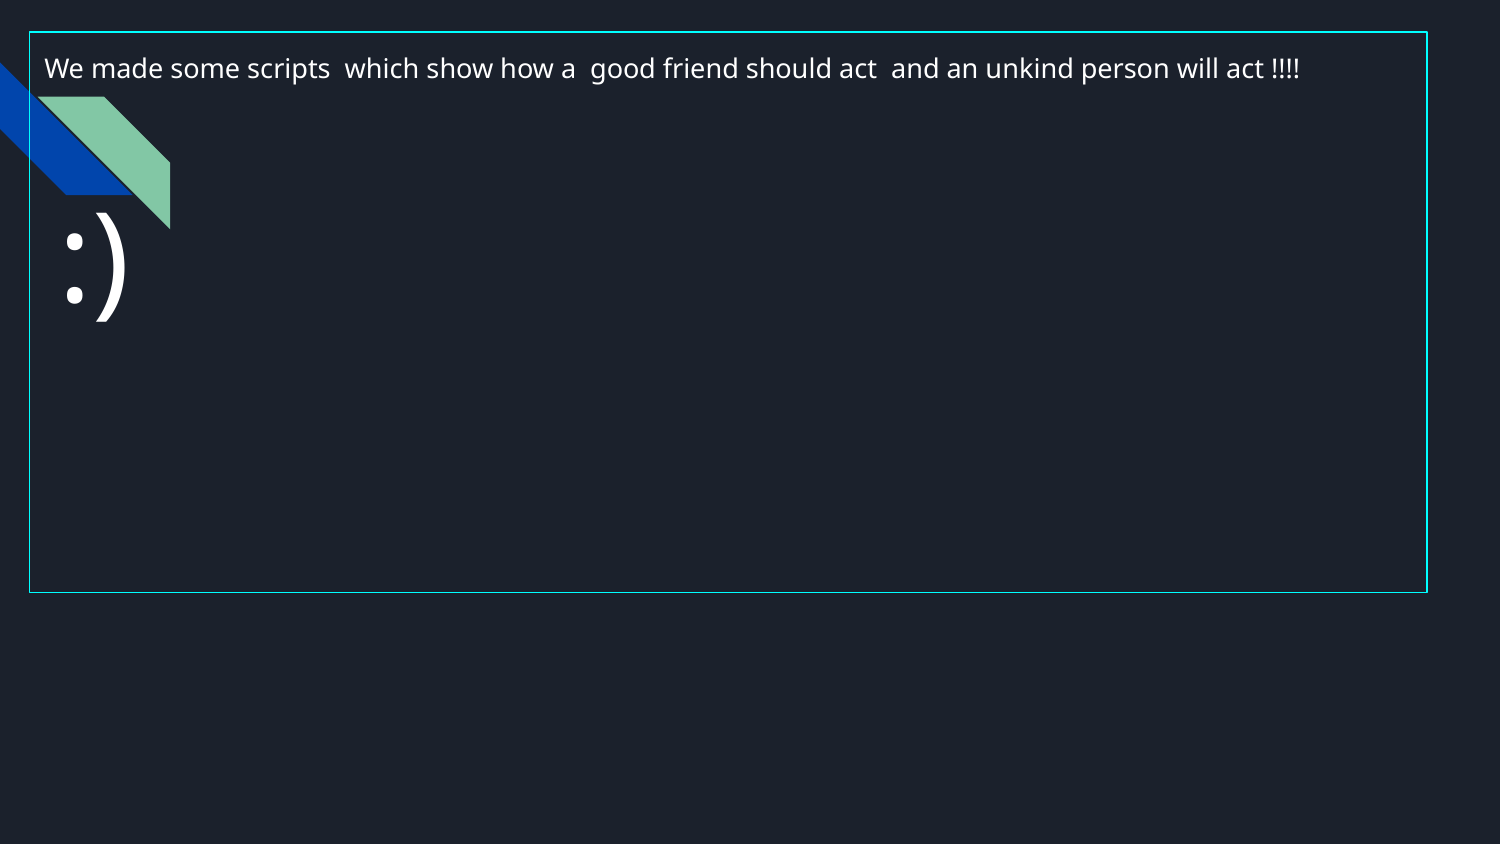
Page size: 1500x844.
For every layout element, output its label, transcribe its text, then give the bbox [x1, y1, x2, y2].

list We made some scripts which show how a good friend should act and an unkind person will act !!!! :) [29, 32, 1428, 593]
